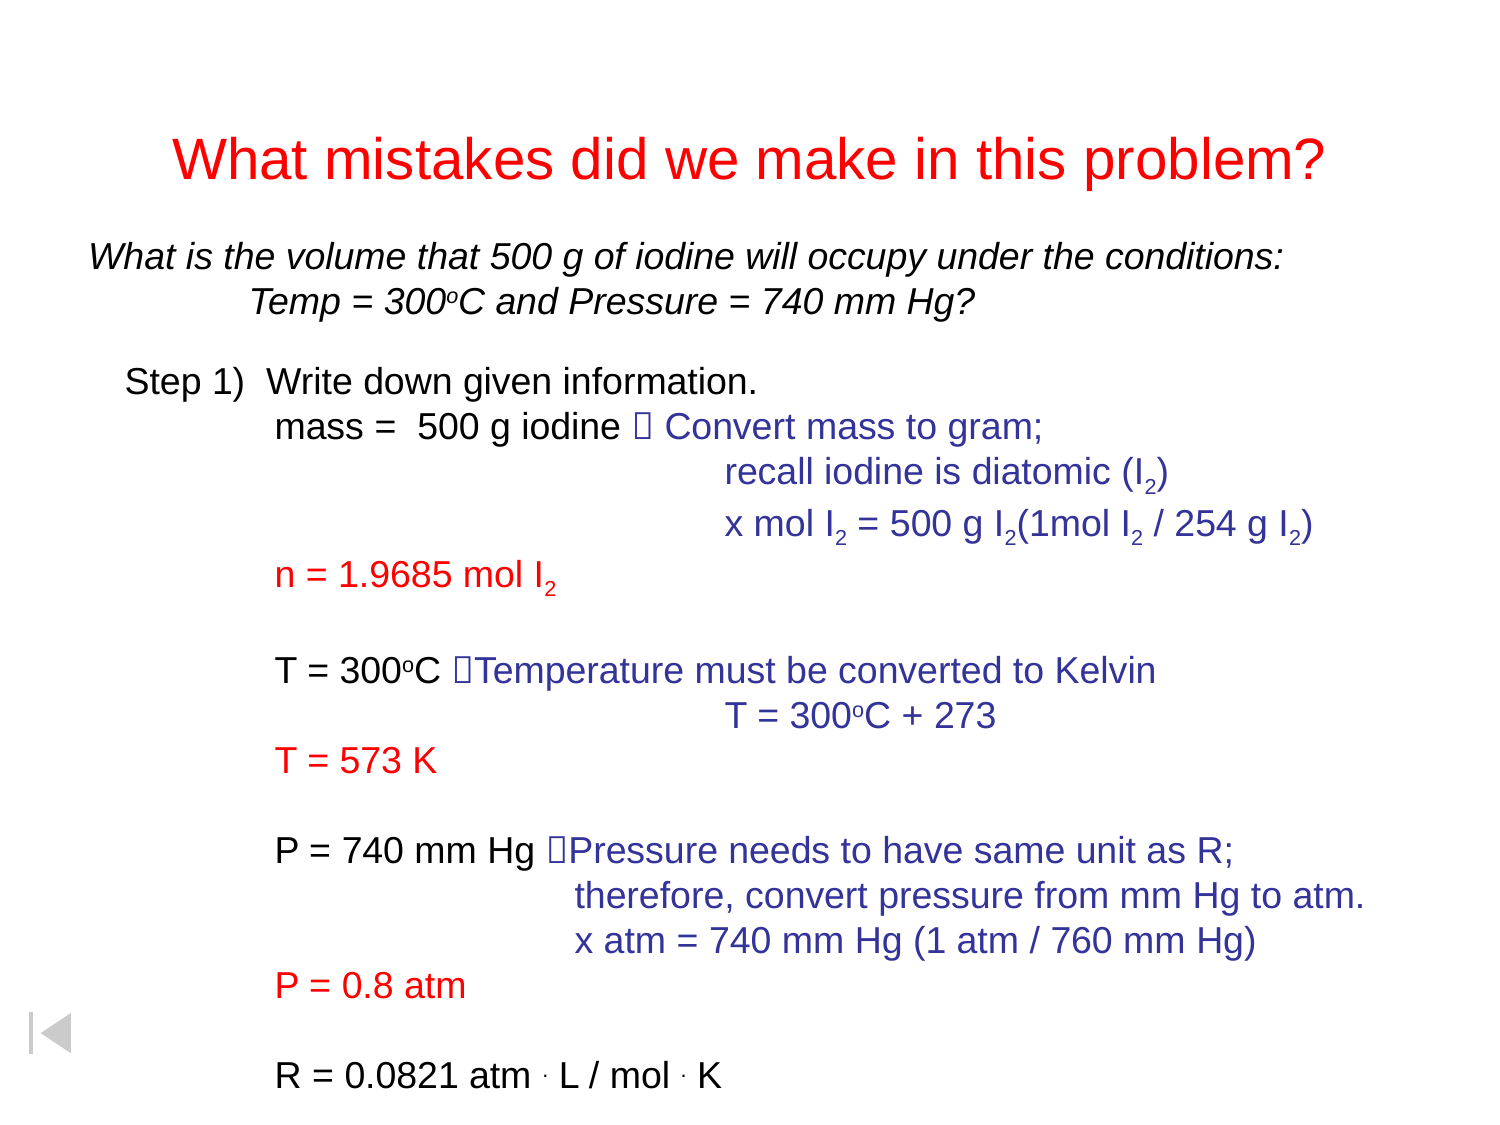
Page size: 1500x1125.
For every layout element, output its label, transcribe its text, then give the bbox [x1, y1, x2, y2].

text_box [0, 1003, 100, 1063]
text_box What is the volume that 500 g of iodine will occupy under the conditions: Temp = 300oC and Pressure = 740 mm Hg? [73, 224, 1300, 330]
text_box Step 1) Write down given information. mass = 500 g iodine  Convert mass to gram; recall iodine is diatomic (I2) x mol I2 = 500 g I2(1mol I2 / 254 g I2) n = 1.9685 mol I2 T = 300oC Temperature must be converted to Kelvin T = 300oC + 273 T = 573 K P = 740 mm Hg Pressure needs to have same unit as R; therefore, convert pressure from mm Hg to atm. x atm = 740 mm Hg (1 atm / 760 mm Hg) P = 0.8 atm R = 0.0821 atm . L / mol . K [109, 349, 1425, 1125]
title What mistakes did we make in this problem? [112, 62, 1388, 251]
